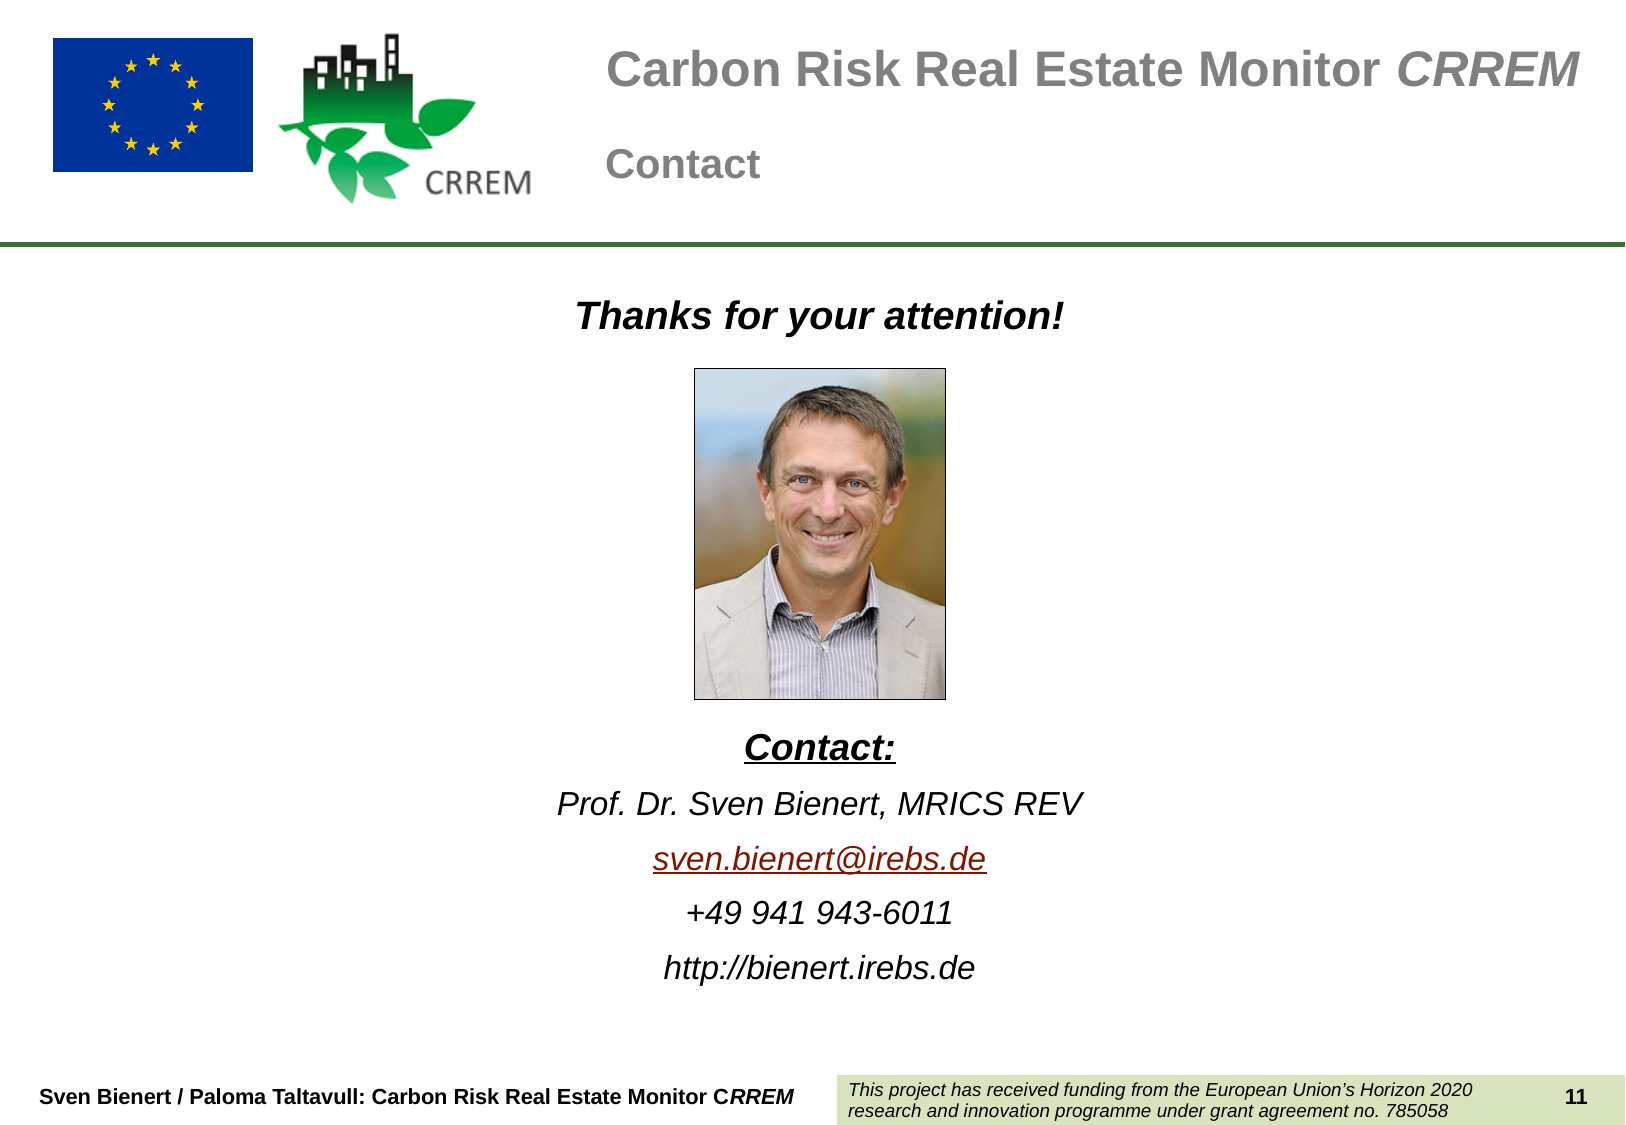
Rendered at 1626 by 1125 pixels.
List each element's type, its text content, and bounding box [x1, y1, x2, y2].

picture [270, 28, 532, 209]
text_box Contact [590, 128, 776, 194]
picture [53, 38, 253, 172]
text_box Thanks for your attention! Contact: Prof. Dr. Sven Bienert, MRICS REV sven.bienert@irebs.de +49 941 943-6011 http://bienert.irebs.de [74, 272, 1565, 1025]
picture [694, 368, 946, 701]
